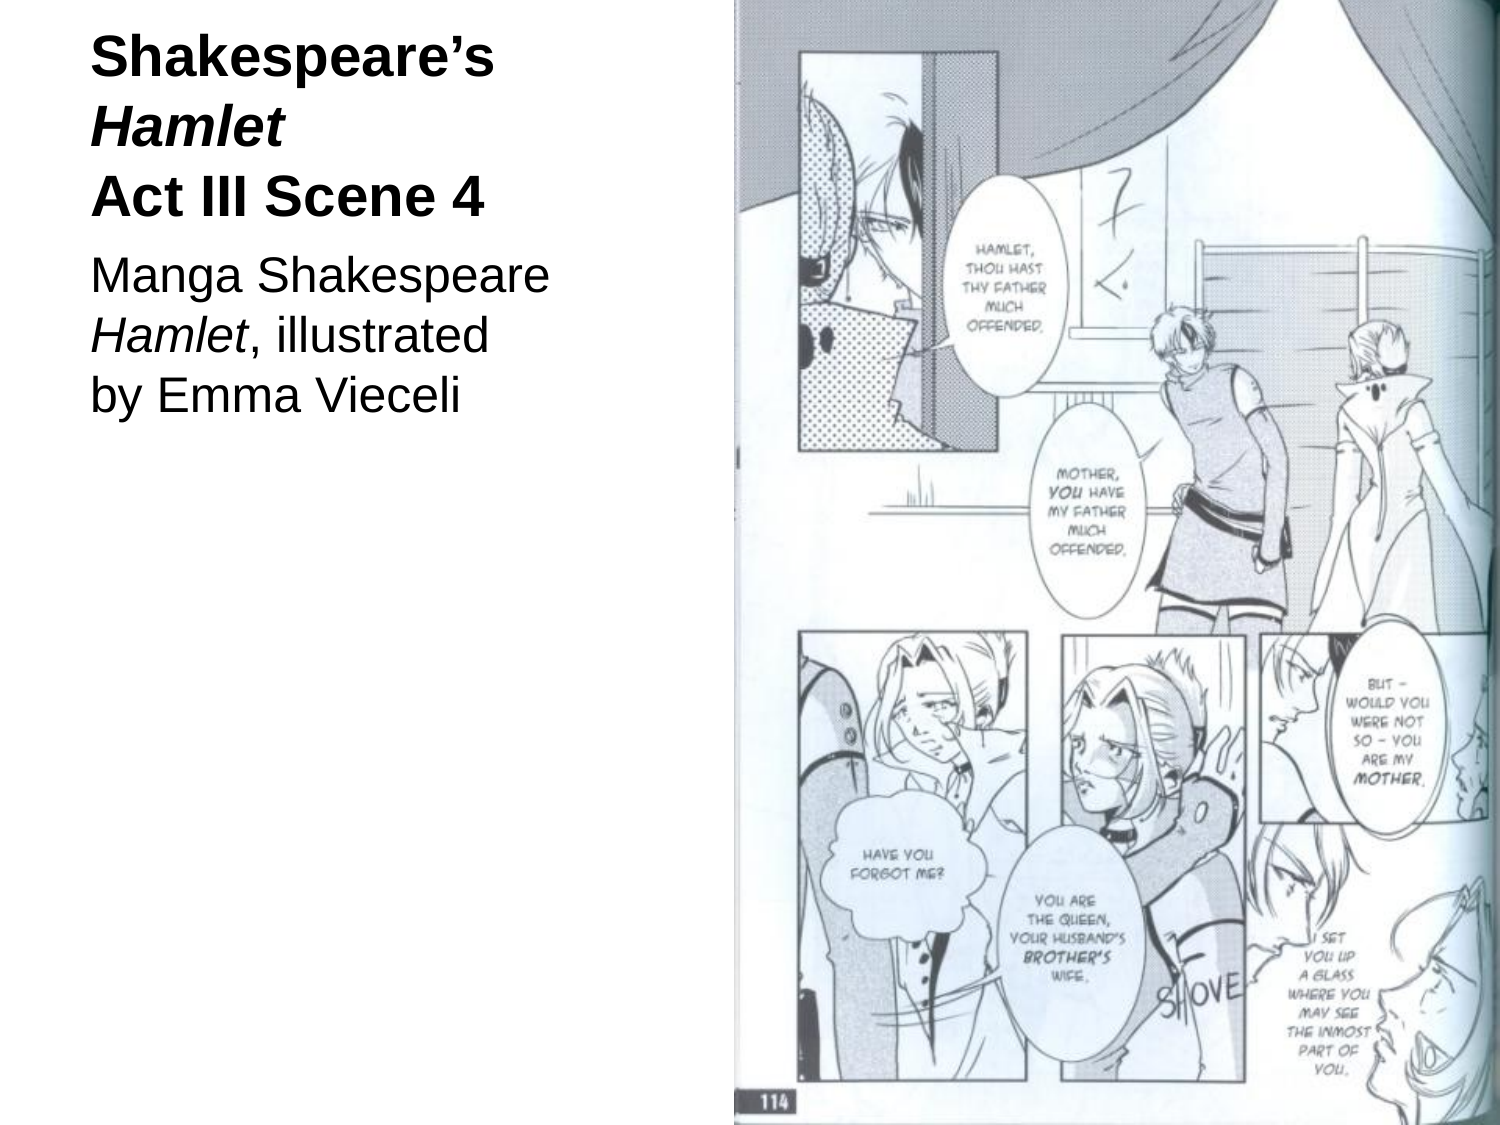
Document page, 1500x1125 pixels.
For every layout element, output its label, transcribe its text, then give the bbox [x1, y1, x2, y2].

picture [734, 0, 1500, 1125]
title Shakespeare’s Hamlet Act III Scene 4 [74, 44, 569, 235]
list Manga Shakespeare Hamlet, illustrated by Emma Vieceli [74, 235, 569, 1006]
